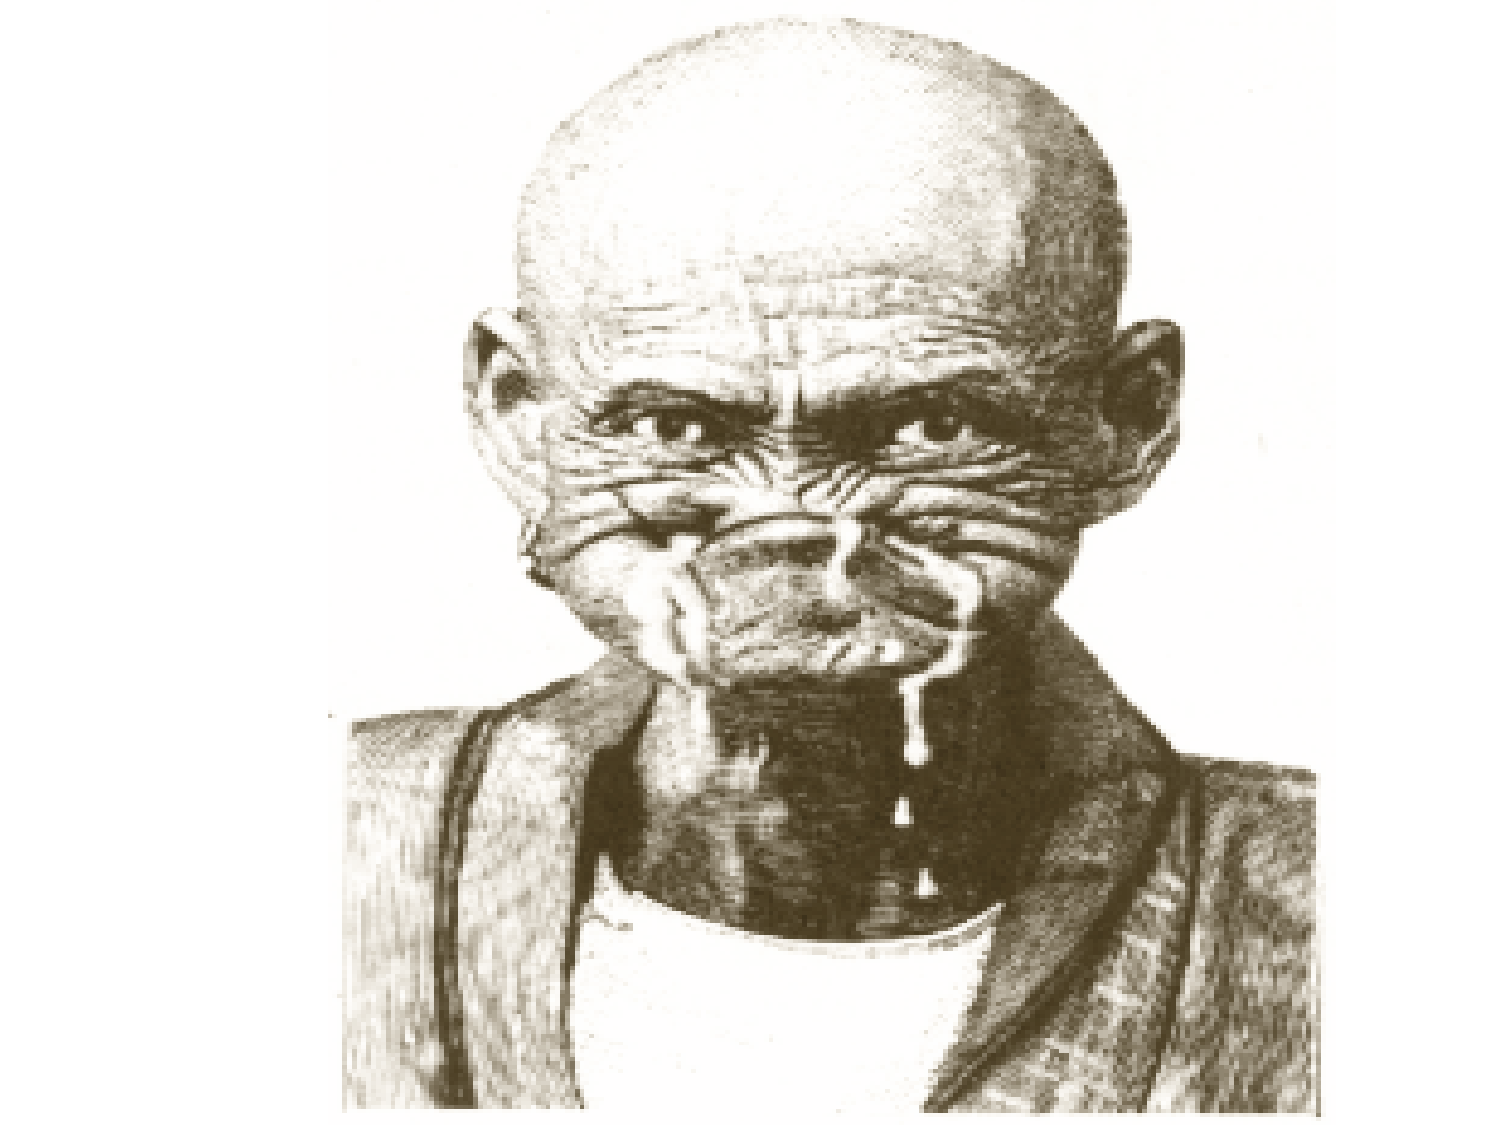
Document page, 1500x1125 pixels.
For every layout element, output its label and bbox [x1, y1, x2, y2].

picture [327, 0, 1337, 1125]
